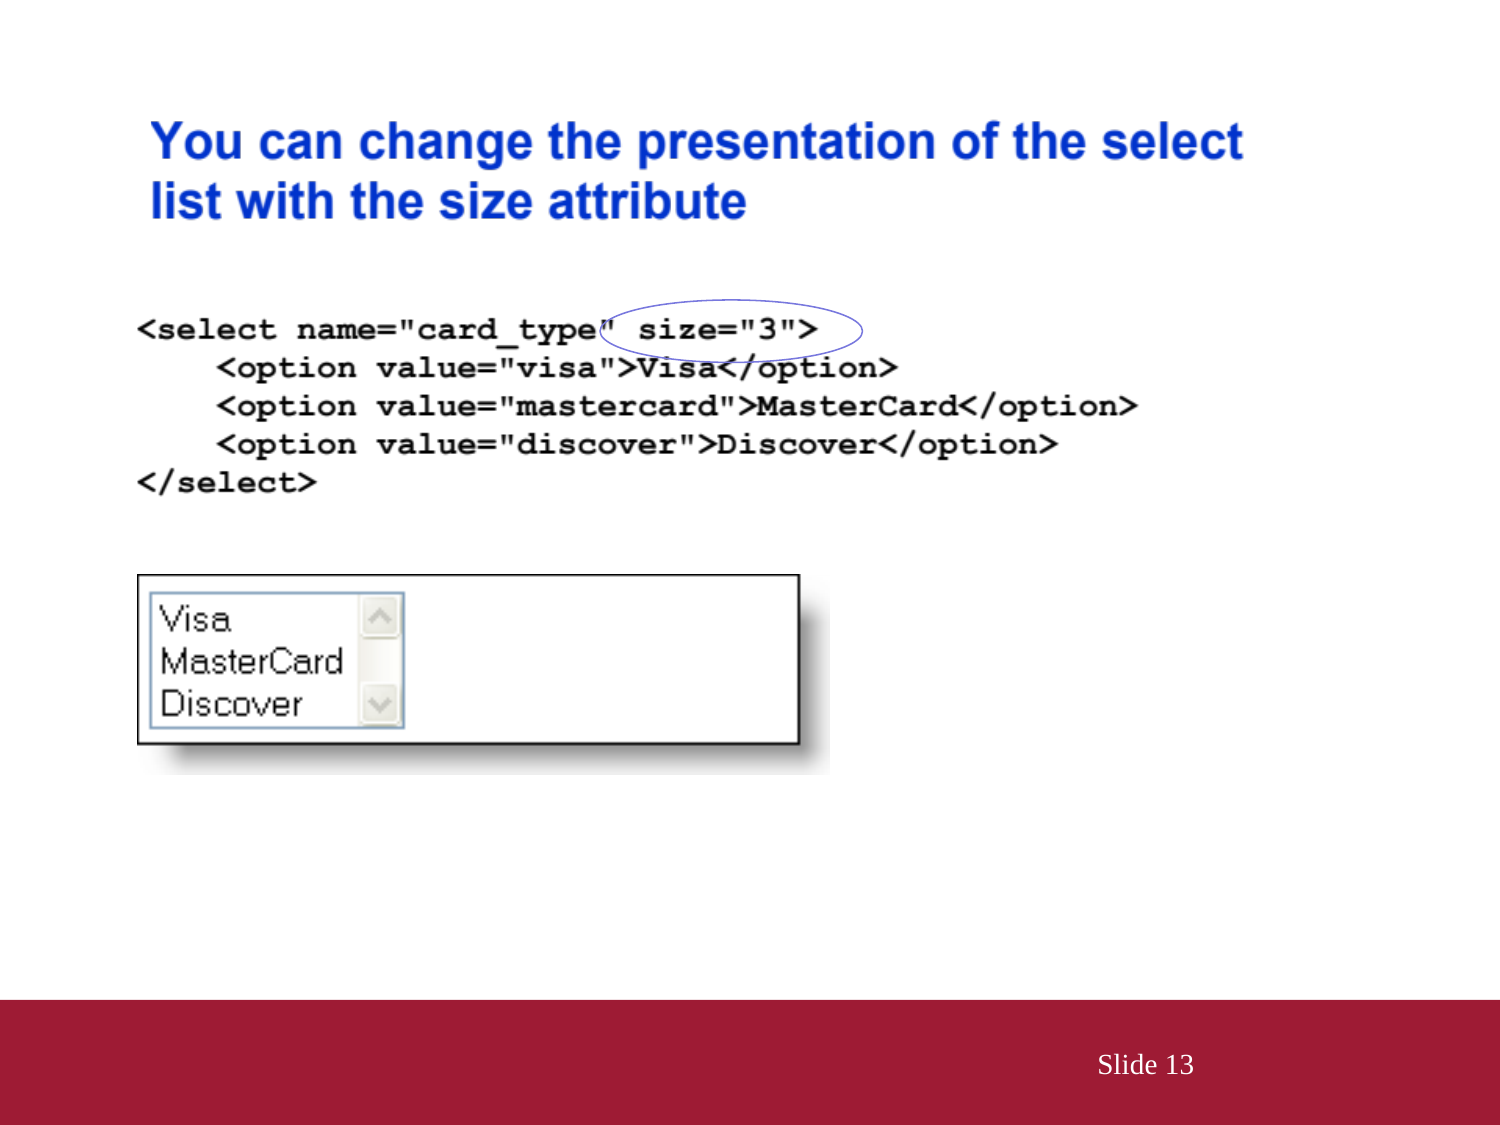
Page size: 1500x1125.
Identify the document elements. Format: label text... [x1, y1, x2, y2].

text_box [150, 112, 1322, 240]
slide_number Slide 13 [1074, 1038, 1425, 1089]
text_box [634, 299, 828, 310]
picture [137, 574, 830, 776]
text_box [137, 312, 1336, 502]
